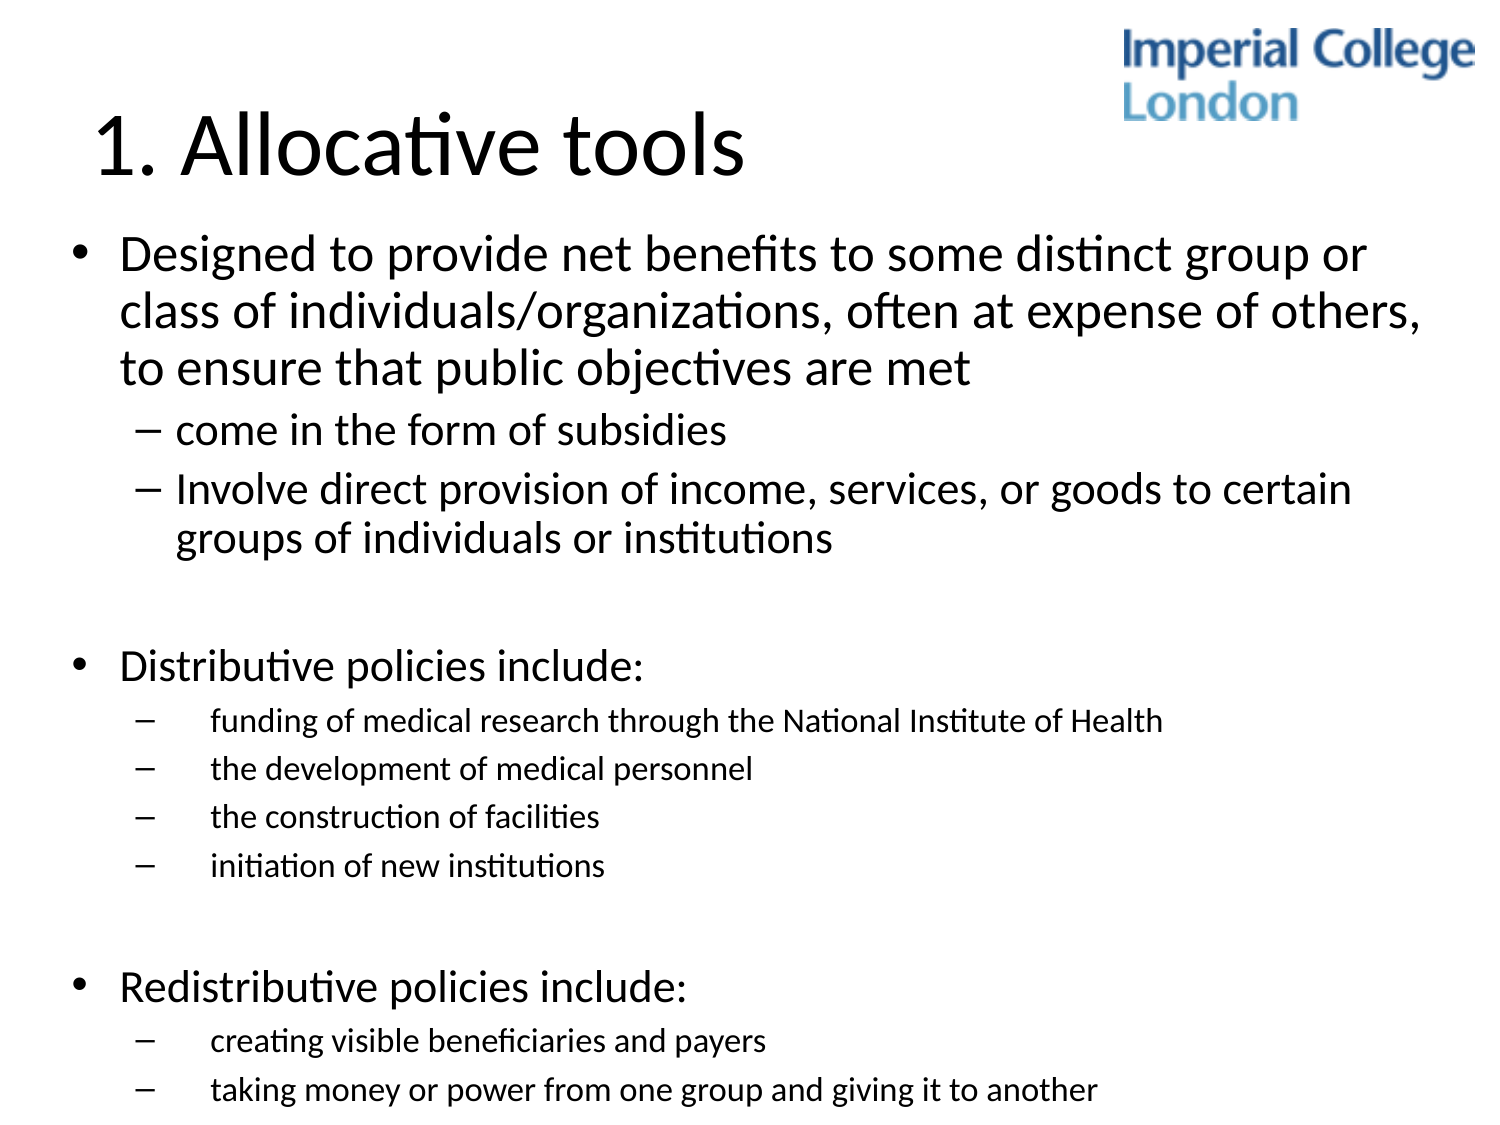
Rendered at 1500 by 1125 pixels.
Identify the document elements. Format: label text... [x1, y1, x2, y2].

picture [1124, 28, 1476, 121]
title 1. Allocative tools [75, 45, 1425, 218]
list Designed to provide net benefits to some distinct group or class of individuals/organizations, often at expense of others, to ensure that public objectives are met come in the form of subsidies Involve direct provision of income, services, or goods to certain groups of individuals or institutions Distributive policies include: funding of medical research through the National Institute of Health the development of medical personnel the construction of facilities initiation of new institutions Redistributive policies include: creating visible beneficiaries and payers taking money or power from one group and giving it to another [56, 218, 1475, 1125]
